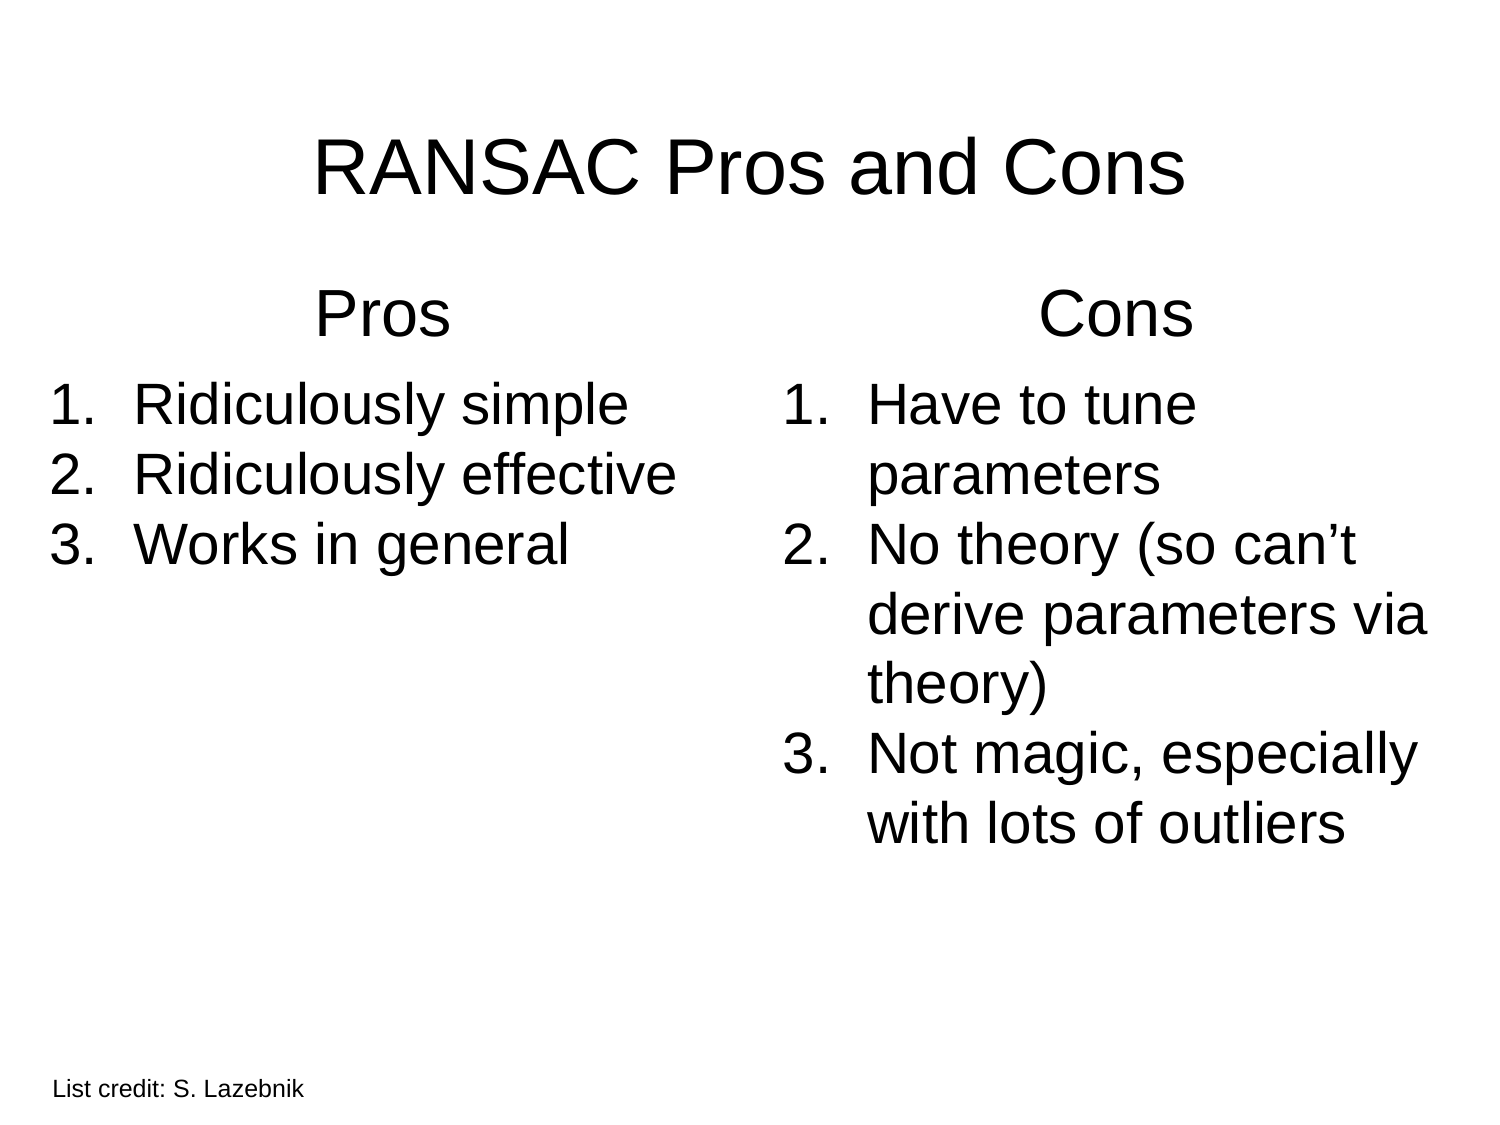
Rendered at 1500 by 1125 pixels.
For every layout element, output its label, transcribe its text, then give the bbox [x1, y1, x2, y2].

text_box Ridiculously simple Ridiculously effective Works in general [34, 358, 732, 584]
text_box List credit: S. Lazebnik [37, 1065, 538, 1110]
title RANSAC Pros and Cons [103, 59, 1397, 278]
text_box Cons [828, 262, 1405, 358]
text_box Have to tune parameters No theory (so can’t derive parameters via theory) Not magic, especially with lots of outliers [768, 358, 1466, 863]
text_box Pros [95, 262, 672, 358]
